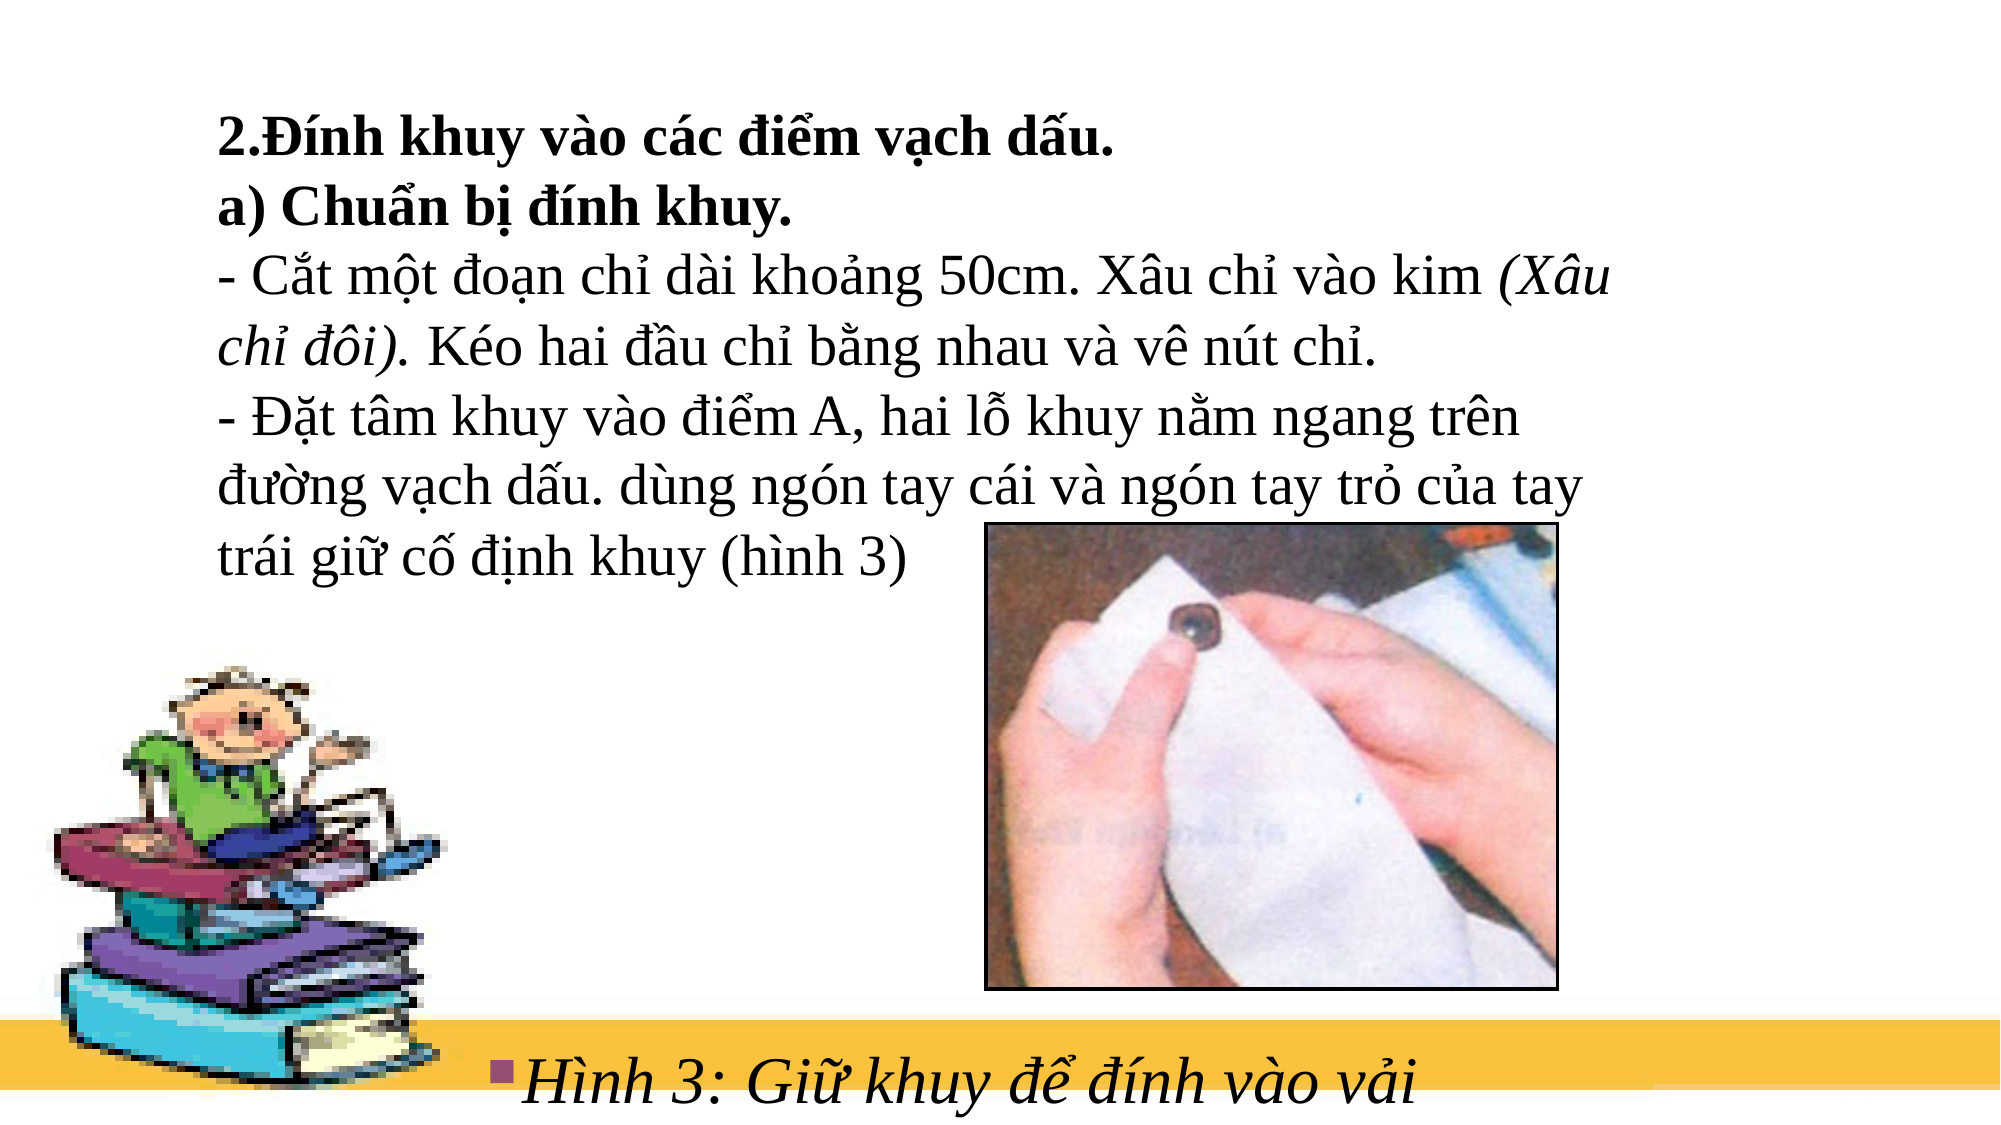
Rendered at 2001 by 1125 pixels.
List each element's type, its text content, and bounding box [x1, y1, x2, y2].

text_box 2.Đính khuy vào các điểm vạch dấu. a) Chuẩn bị đính khuy. - Cắt một đoạn chỉ dài khoảng 50cm. Xâu chỉ vào kim (Xâu chỉ đôi). Kéo hai đầu chỉ bằng nhau và vê nút chỉ. - Đặt tâm khuy vào điểm A, hai lỗ khuy nằm ngang trên đường vạch dấu. dùng ngón tay cái và ngón tay trỏ của tay trái giữ cố định khuy (hình 3) [203, 89, 1664, 594]
text_box Hình 3: Giữ khuy để đính vào vải [434, 1029, 1473, 1124]
picture [0, 0, 2001, 1125]
